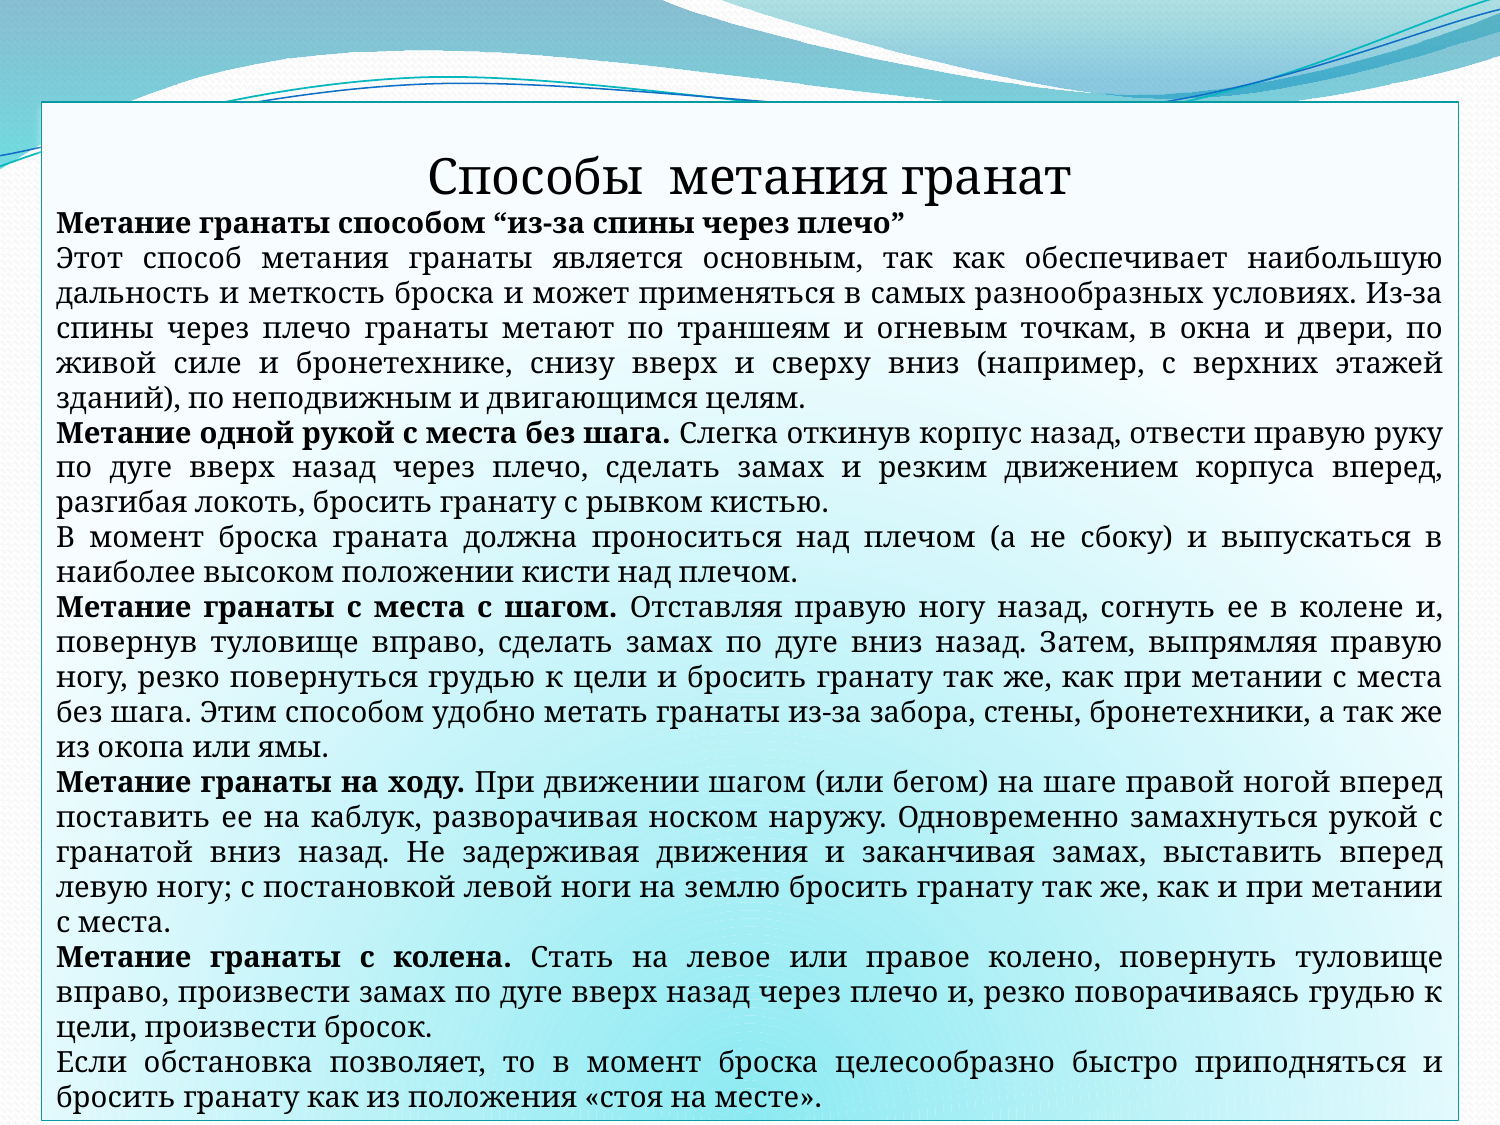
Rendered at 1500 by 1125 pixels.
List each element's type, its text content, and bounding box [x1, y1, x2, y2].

text_box Способы метания гранат Метание гранаты способом “из-за спины через плечо” Этот способ метания гранаты является основным, так как обеспечивает наибольшую дальность и меткость броска и может применяться в самых разнообразных условиях. Из‑за спины через плечо гранаты метают по траншеям и огневым точкам, в окна и двери, по живой силе и бронетехнике, снизу вверх и сверху вниз (например, с верхних этажей зданий), по неподвижным и двигающимся целям. Метание одной рукой с места без шага. Слегка откинув корпус назад, отвести правую руку по дуге вверх назад через плечо, сделать замах и резким движением корпуса вперед, разгибая локоть, бросить гранату с рывком кистью. В момент броска граната должна проноситься над плечом (а не сбоку) и выпускаться в наиболее высоком положении кисти над плечом. Метание гранаты с места с шагом. Отставляя правую ногу назад, согнуть ее в колене и, повернув туловище вправо, сделать замах по дуге вниз назад. Затем, выпрямляя правую ногу, резко повернуться грудью к цели и бросить гранату так же, как при метании с места без шага. Этим способом удобно метать гранаты из‑за забора, стены, бронетехники, а так же из окопа или ямы. Метание гранаты на ходу. При движении шагом (или бегом) на шаге правой ногой вперед поставить ее на каблук, разворачивая носком наружу. Одновременно замахнуться рукой с гранатой вниз назад. Не задерживая движения и заканчивая замах, выставить вперед левую ногу; с постановкой левой ноги на землю бросить гранату так же, как и при метании с места. Метание гранаты с колена. Стать на левое или правое колено, повернуть туловище вправо, произвести замах по дуге вверх назад через плечо и, резко поворачиваясь грудью к цели, произвести бросок. Если обстановка позволяет, то в момент броска целесообразно быстро приподняться и бросить гранату как из положения «стоя на месте». [41, 101, 1459, 1121]
